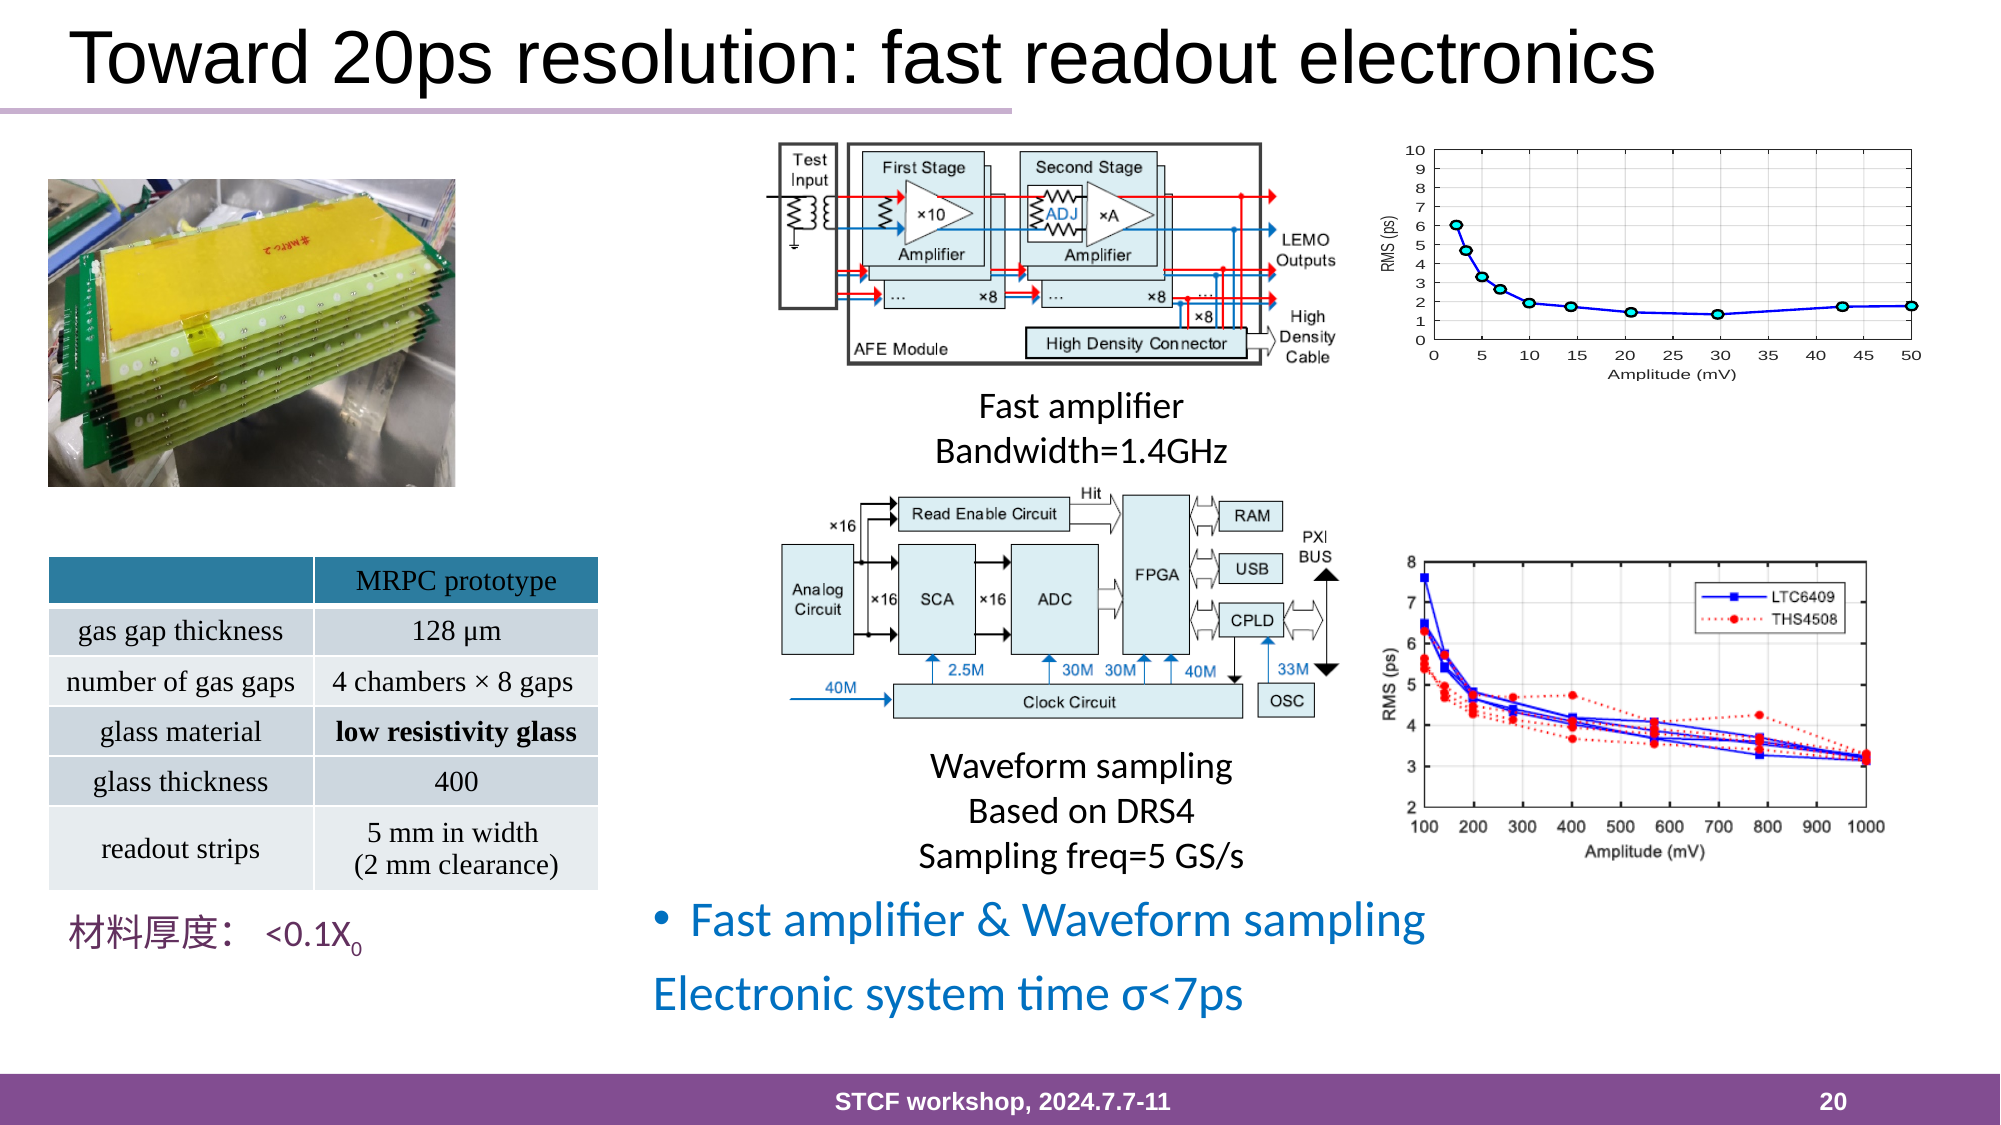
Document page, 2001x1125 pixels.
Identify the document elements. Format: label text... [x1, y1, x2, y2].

picture [761, 125, 1968, 381]
text_box Fast amplifier Bandwidth=1.4GHz [910, 381, 1253, 469]
table_cell glass material [49, 707, 313, 755]
table_cell 4 chambers × 8 gaps [315, 657, 598, 705]
table_cell number of gas gaps [49, 657, 313, 705]
table_header [49, 557, 313, 603]
slide_number 20 [1412, 1070, 1863, 1125]
list Fast amplifier & Waveform sampling Electronic system time σ<7ps [637, 885, 1460, 1074]
table_cell readout strips [49, 807, 313, 890]
table_cell low resistivity glass [315, 707, 598, 755]
title Toward 20ps resolution: fast readout electronics [54, 8, 1936, 111]
table_cell 5 mm in width (2 mm clearance) [315, 807, 598, 890]
table_header MRPC prototype [315, 557, 598, 603]
table_cell glass thickness [49, 757, 313, 805]
footer STCF workshop, 2024.7.7-11 [662, 1070, 1338, 1125]
text_box Waveform sampling Based on DRS4 Sampling freq=5 GS/s [822, 734, 1341, 884]
table_cell 128 μm [315, 609, 598, 655]
picture [48, 179, 456, 487]
picture [761, 469, 1911, 878]
text_box 材料厚度：<0.1X0 [54, 901, 424, 968]
table_cell gas gap thickness [49, 609, 313, 655]
table_cell 400 [315, 757, 598, 805]
